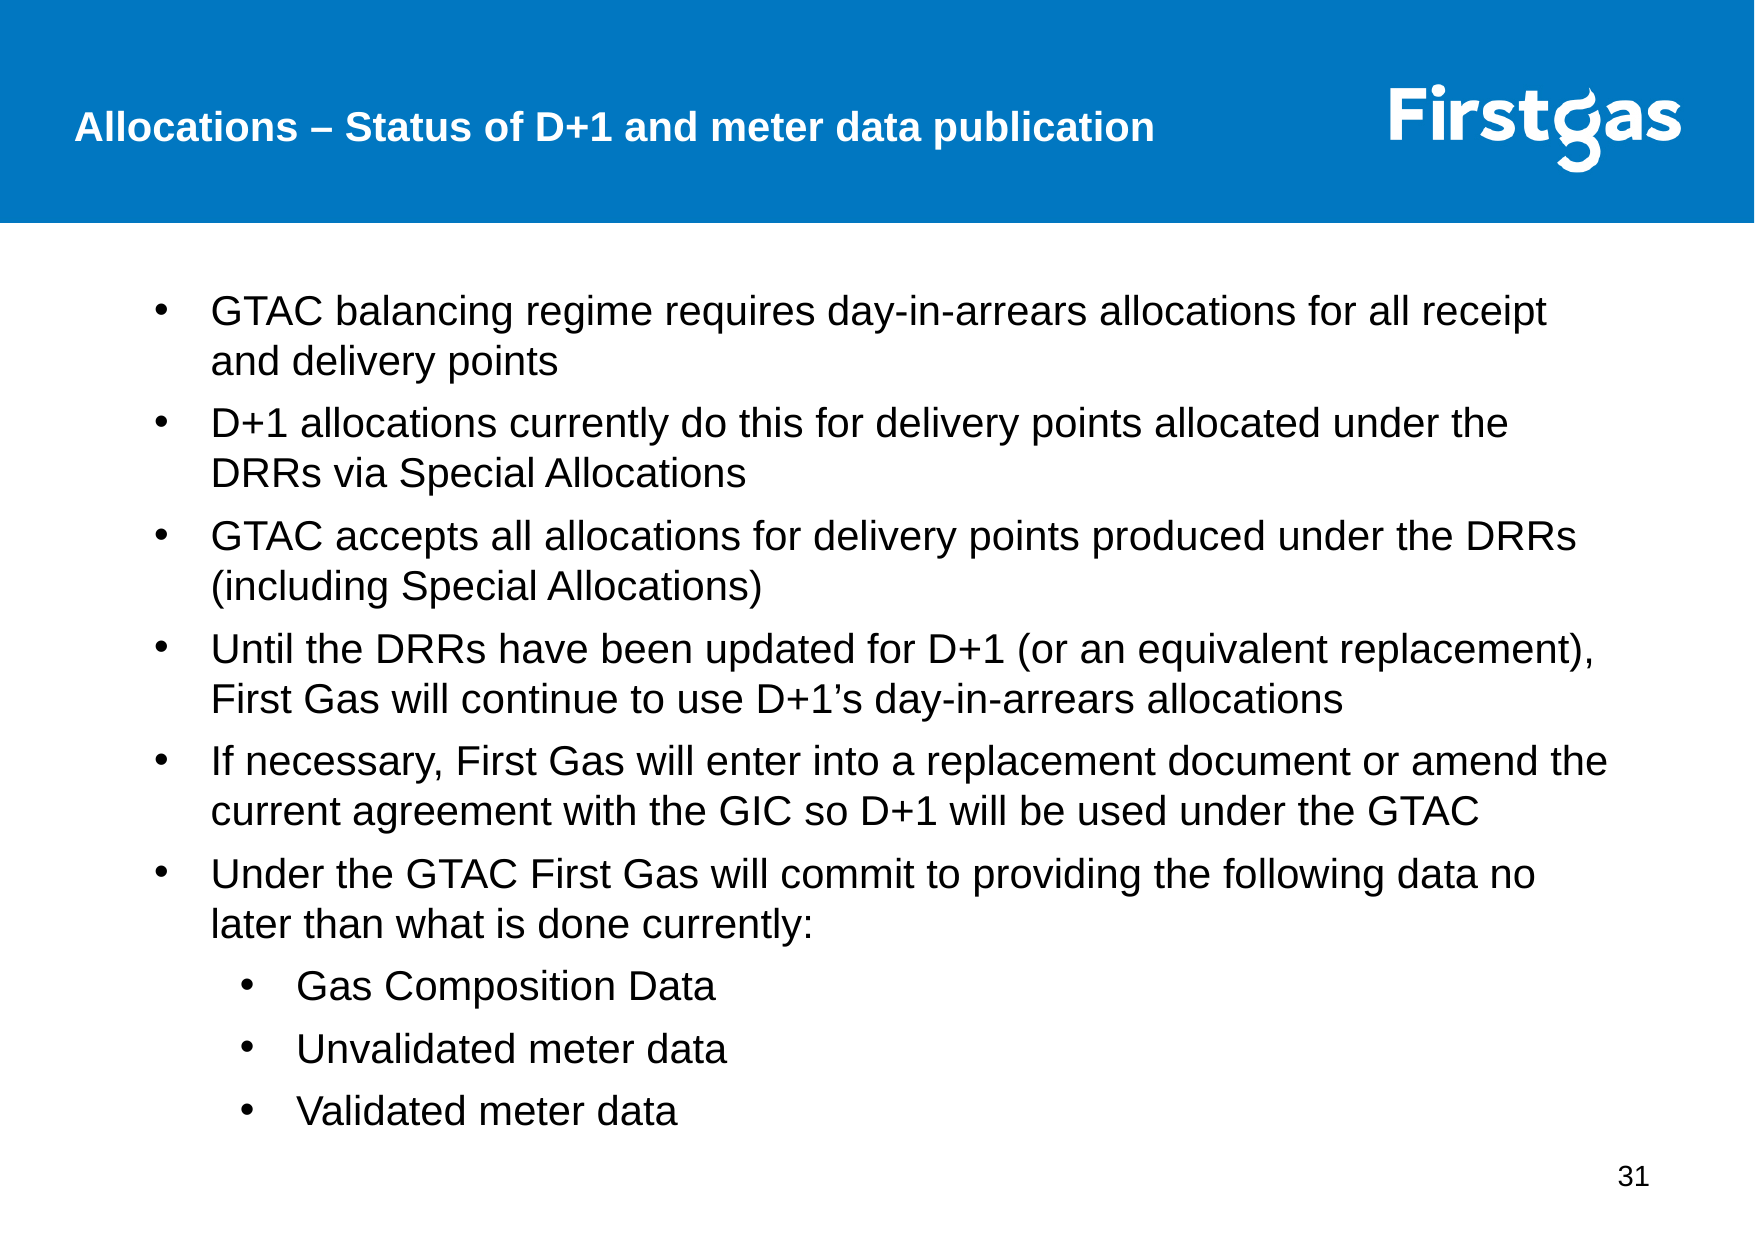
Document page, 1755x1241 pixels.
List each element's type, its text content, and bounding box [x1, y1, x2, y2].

text_box Allocations – Status of D+1 and meter data publication [73, 78, 1350, 148]
slide_number 31 [1257, 1149, 1667, 1216]
picture [0, 0, 1755, 1241]
text_box GTAC balancing regime requires day-in-arrears allocations for all receipt and delivery points D+1 allocations currently do this for delivery points allocated under the DRRs via Special Allocations GTAC accepts all allocations for delivery points produced under the DRRs (including Special Allocations) Until the DRRs have been updated for D+1 (or an equivalent replacement), First Gas will continue to use D+1’s day-in-arrears allocations If necessary, First Gas will enter into a replacement document or amend the current agreement with the GIC so D+1 will be used under the GTAC Under the GTAC First Gas will commit to providing the following data no later than what is done currently: Gas Composition Data Unvalidated meter data Validated meter data [139, 276, 1627, 1142]
